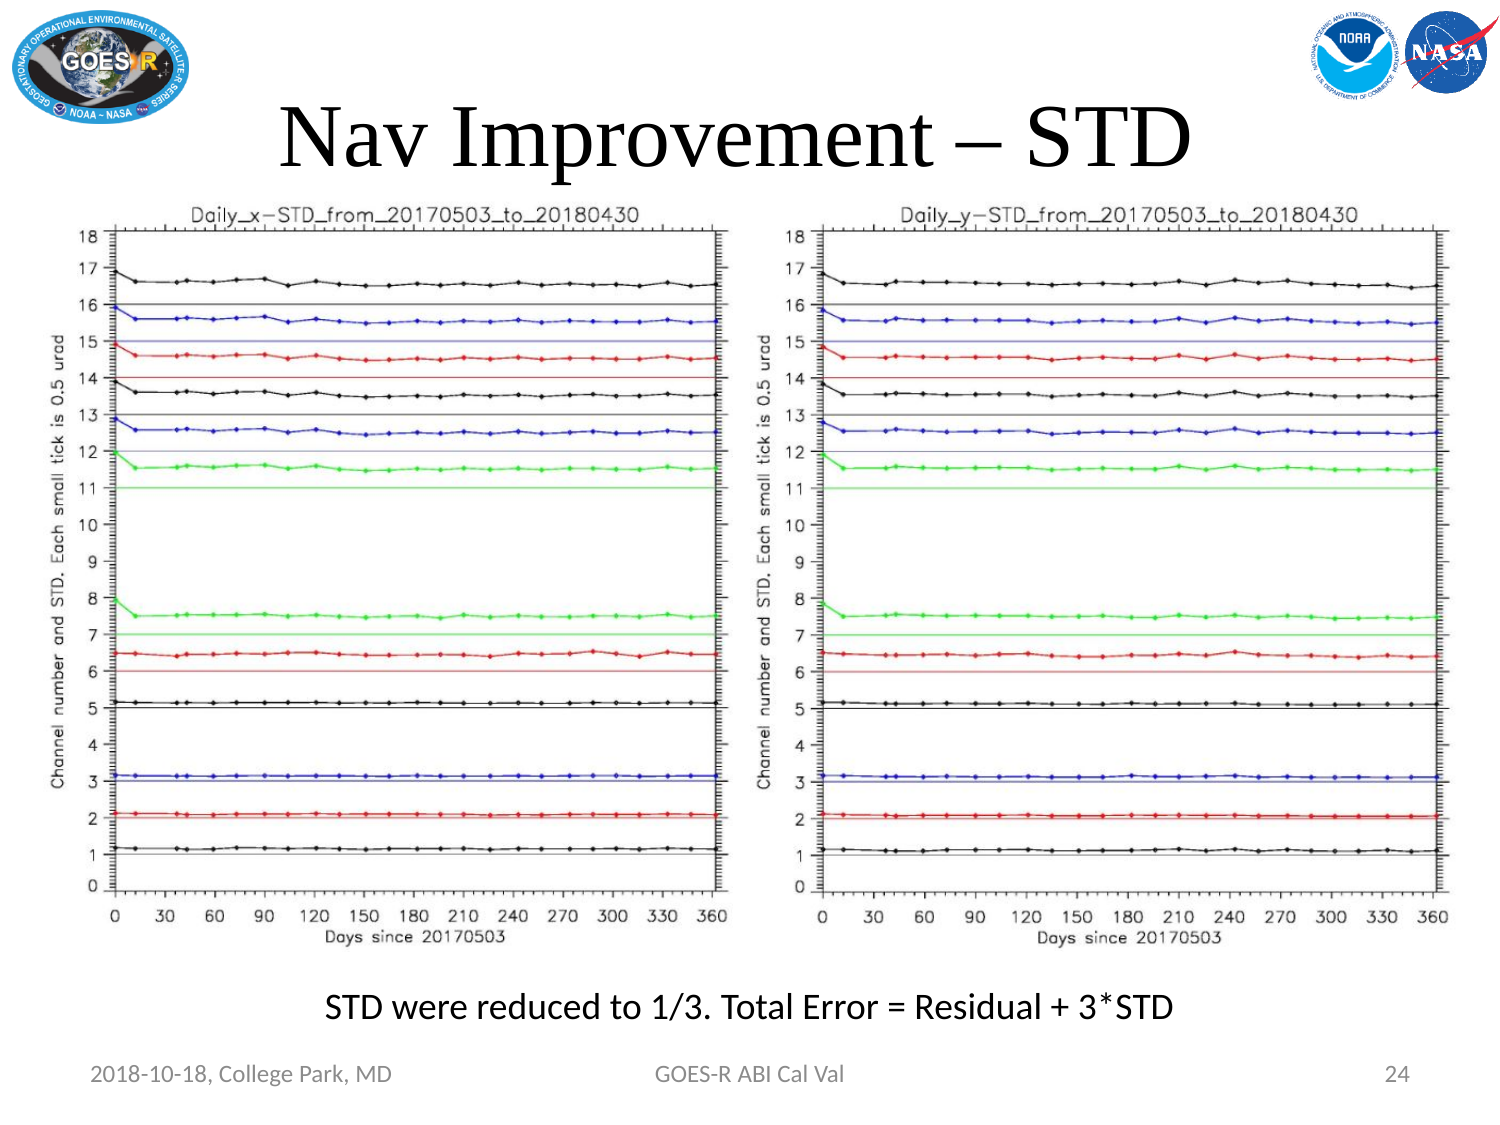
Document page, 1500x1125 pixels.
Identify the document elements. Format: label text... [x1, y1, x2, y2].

footer GOES-R ABI Cal Val [487, 1042, 1013, 1103]
picture [1309, 10, 1500, 101]
picture [12, 10, 189, 124]
slide_number 24 [1125, 1042, 1425, 1103]
text_box STD were reduced to 1/3. Total Error = Residual + 3*STD [74, 974, 1425, 1035]
title Nav Improvement – STD [147, 80, 1350, 193]
picture [43, 193, 1463, 952]
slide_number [75, 1042, 450, 1103]
